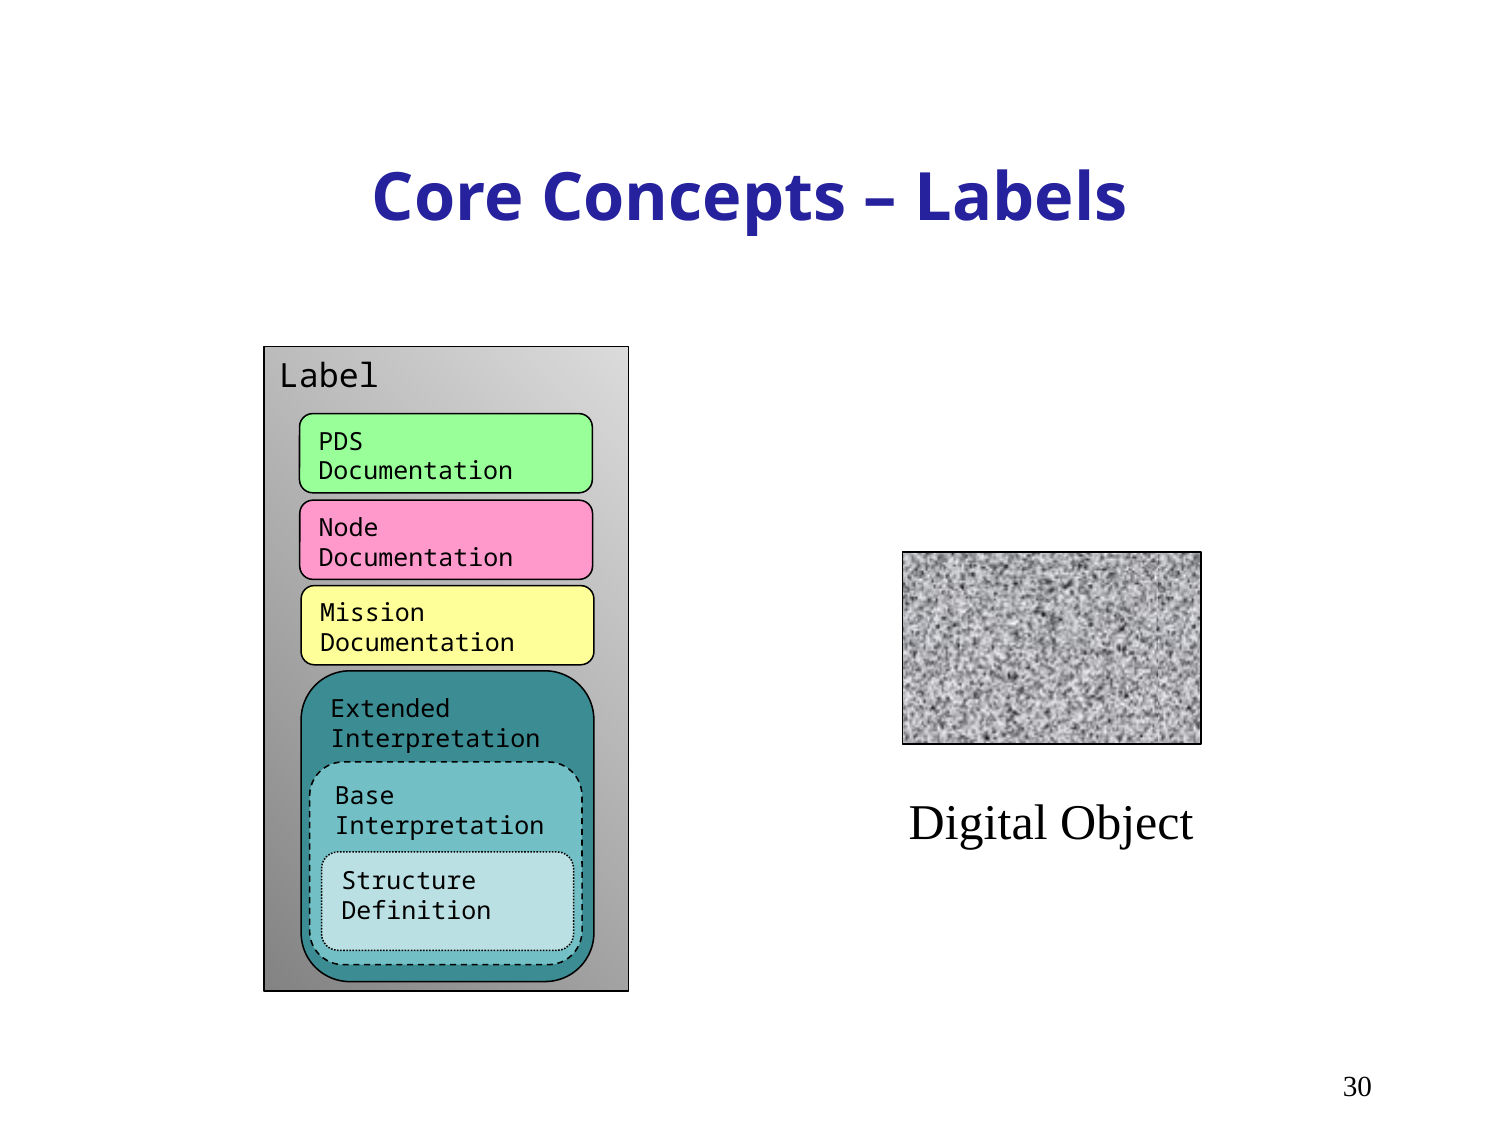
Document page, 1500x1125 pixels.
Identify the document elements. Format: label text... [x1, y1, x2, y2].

text_box [902, 551, 1202, 744]
slide_number 30 [1074, 1024, 1388, 1101]
text_box Digital Object [893, 782, 1210, 858]
text_box Base Interpretation [309, 761, 583, 965]
text_box Node Documentation [299, 500, 593, 580]
text_box Label [263, 346, 629, 992]
title Core Concepts – Labels [112, 99, 1388, 288]
text_box Mission Documentation [301, 585, 594, 665]
text_box PDS Documentation [299, 413, 593, 493]
text_box Structure Definition [321, 851, 574, 951]
text_box Extended Interpretation [301, 670, 594, 982]
